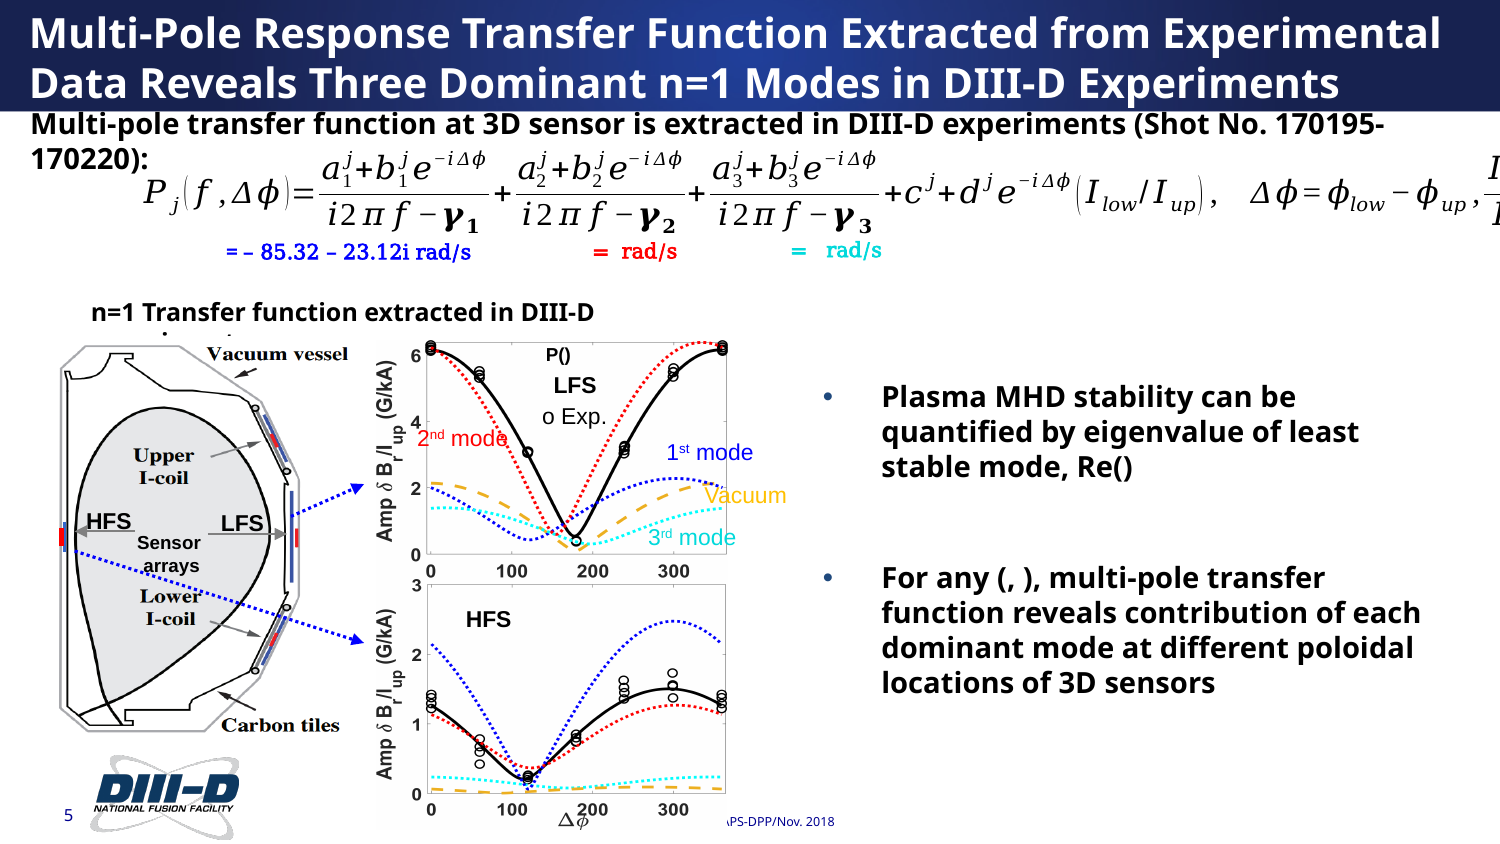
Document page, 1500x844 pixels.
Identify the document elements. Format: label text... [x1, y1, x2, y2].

text_box Multi-pole transfer function at 3D sensor is extracted in DIII-D experiments (Shot No. 170195-170220): [0, 90, 1455, 165]
picture [381, 165, 391, 178]
picture [577, 165, 587, 178]
picture [773, 165, 783, 178]
title Multi-Pole Response Transfer Function Extracted from Experimental Data Reveals Three Dominant n=1 Modes in DIII-D Experiments [13, 26, 1477, 88]
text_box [51, 336, 373, 739]
picture [0, 0, 1500, 844]
picture [807, 165, 817, 171]
text_box n=1 Transfer function extracted in DIII-D experiment [59, 281, 729, 334]
picture [417, 165, 427, 171]
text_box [375, 335, 804, 830]
picture [613, 165, 623, 171]
